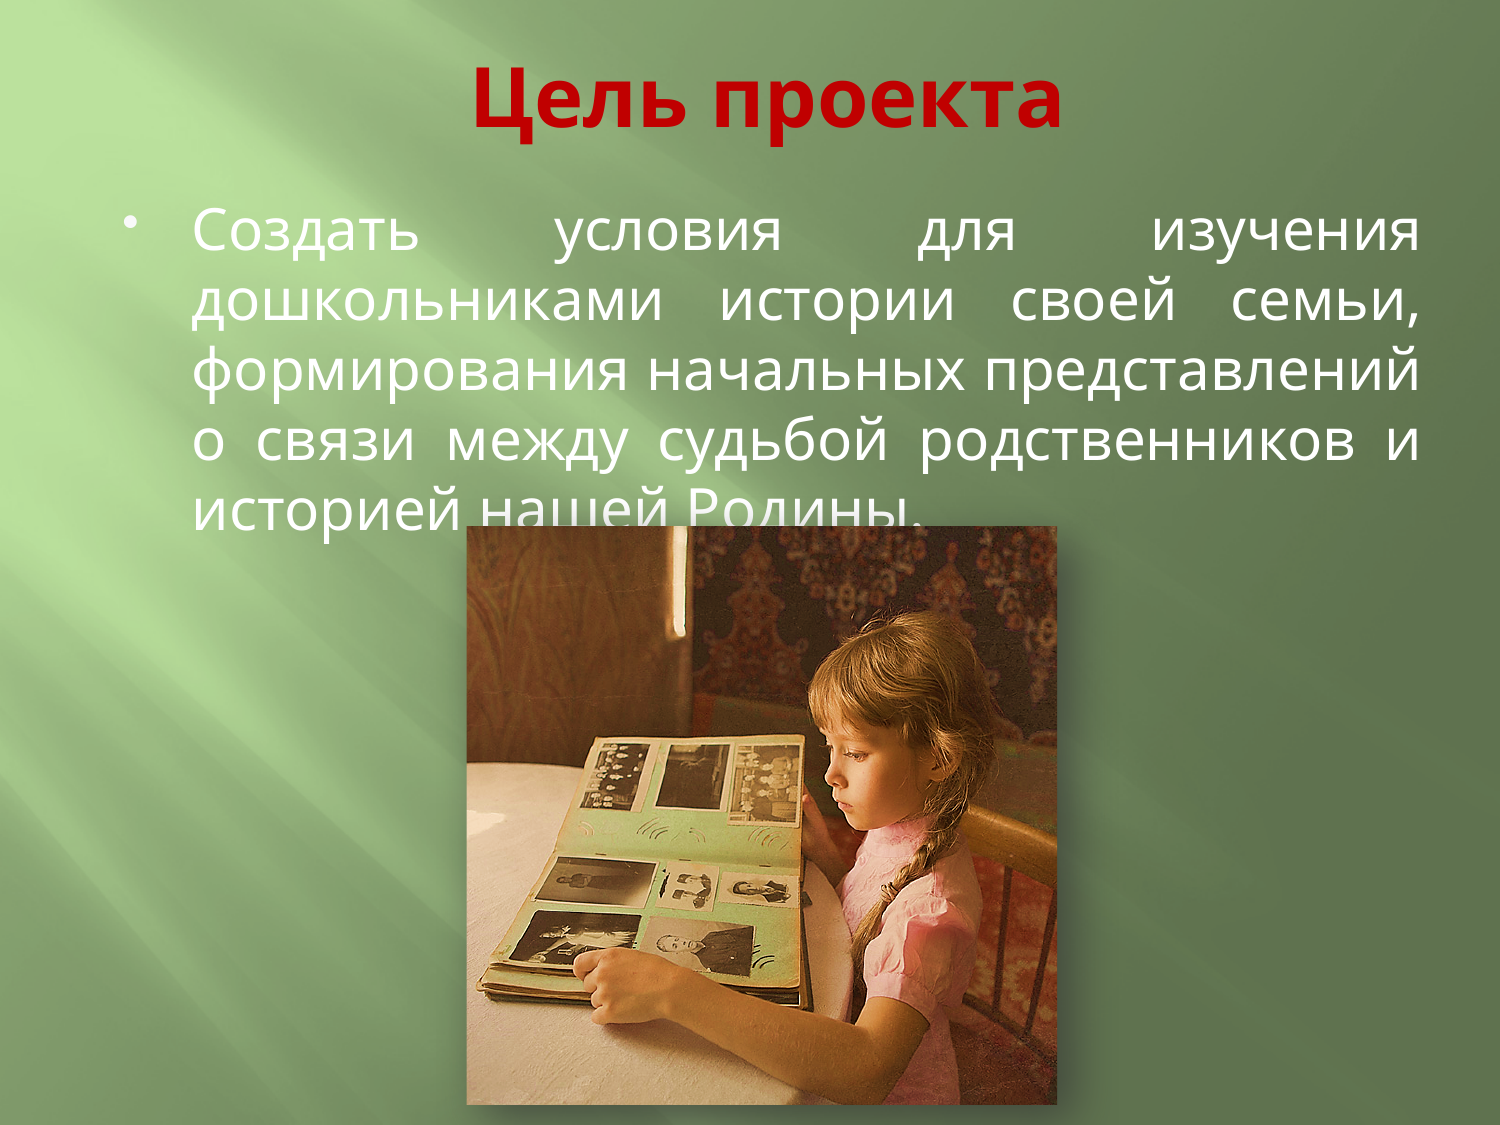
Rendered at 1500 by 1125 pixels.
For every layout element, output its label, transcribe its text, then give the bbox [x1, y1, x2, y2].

picture [466, 525, 1058, 1106]
title Цель проекта [92, 0, 1443, 188]
list Создать условия для изучения дошкольниками истории своей семьи, формирования начальных представлений о связи между судьбой родственников и историей нашей Родины. [86, 184, 1437, 957]
